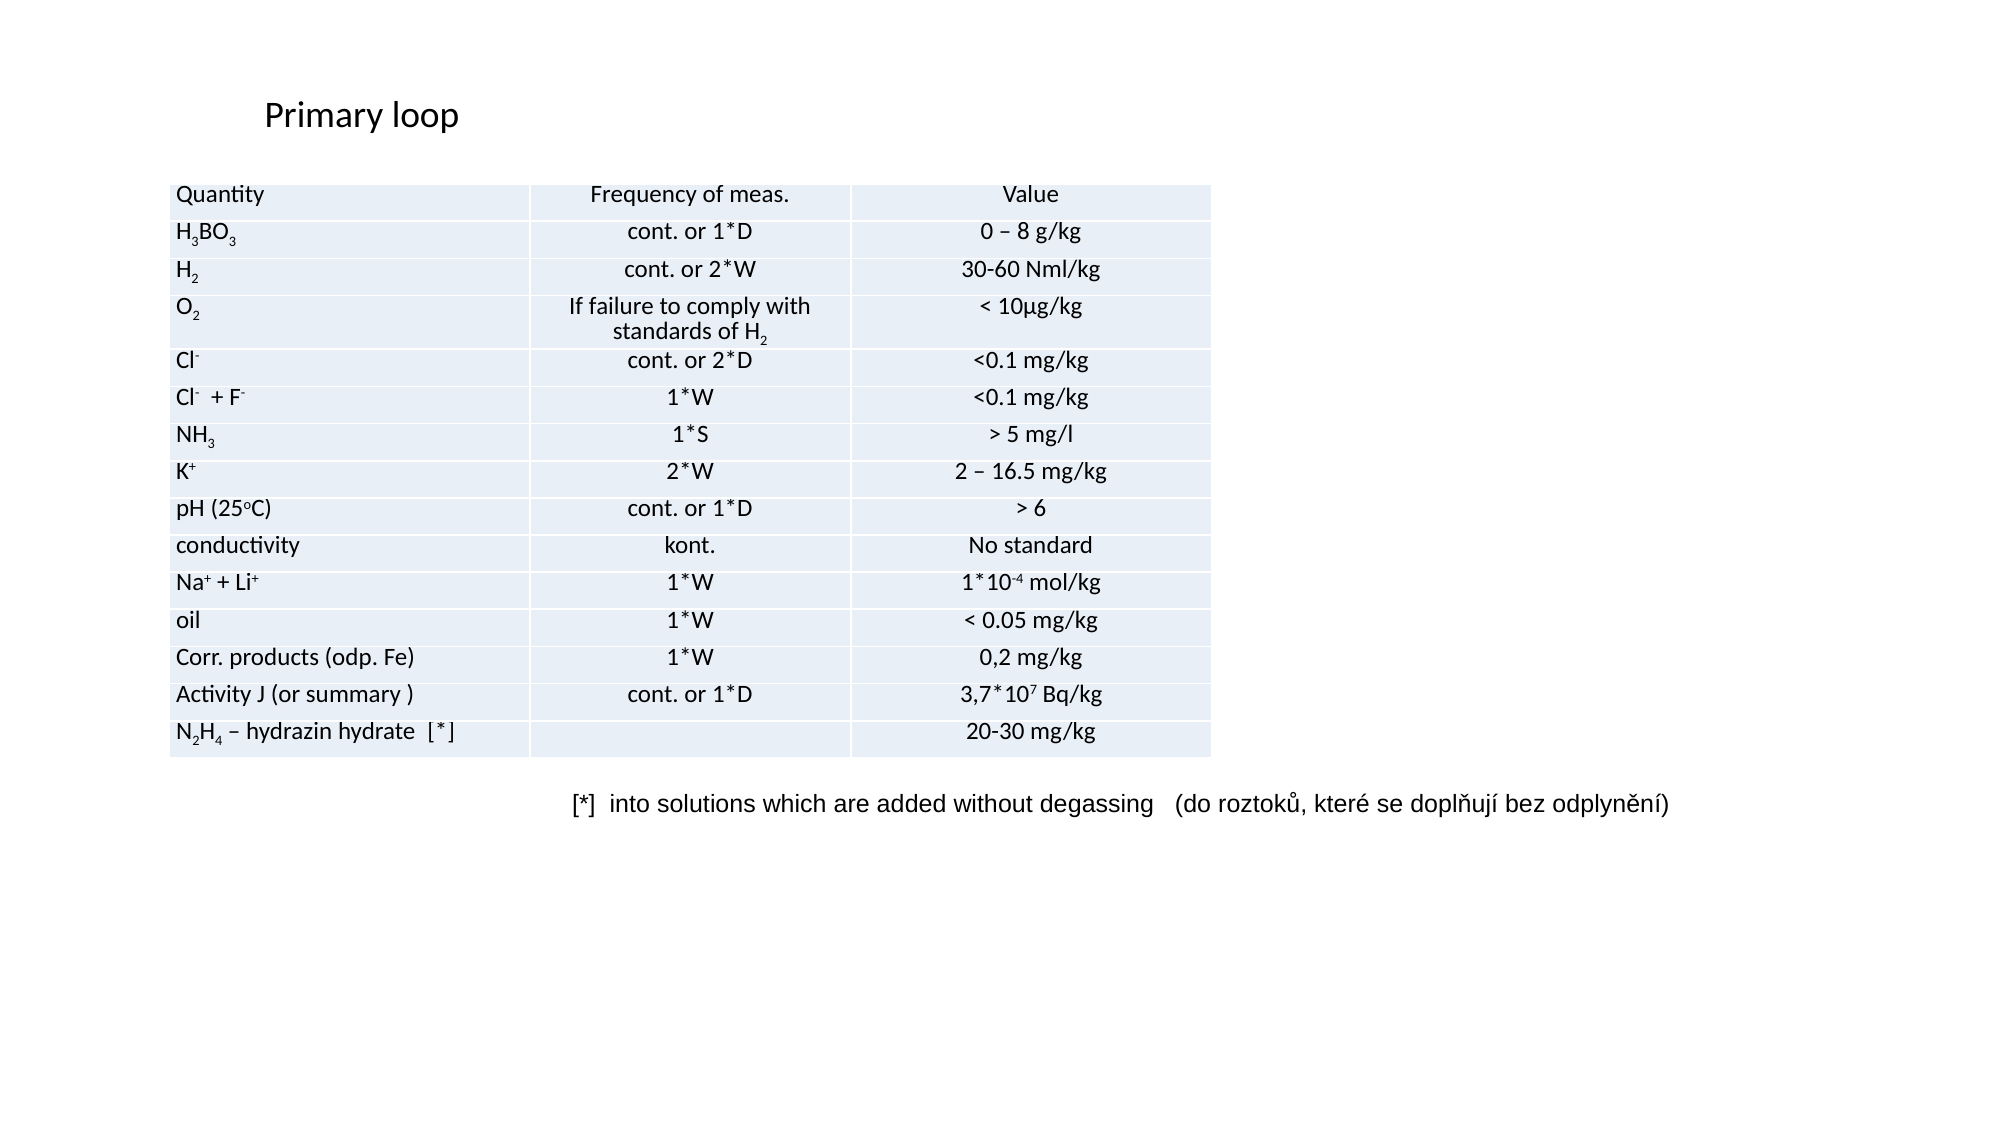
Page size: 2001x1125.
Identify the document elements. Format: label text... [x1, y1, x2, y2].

table_cell 20-30 mg/kg [852, 722, 1211, 757]
table_cell N2H4 – hydrazin hydrate [*] [170, 722, 529, 757]
table_cell K+ [170, 462, 529, 497]
text_box Primary loop [249, 82, 1438, 188]
table_cell > 5 mg/l [852, 424, 1211, 460]
table_cell [531, 722, 850, 757]
table_cell 1*10-4 mol/kg [852, 573, 1211, 608]
table_cell < 0.05 mg/kg [852, 610, 1211, 646]
table_cell conductivity [170, 536, 529, 571]
table_cell No standard [852, 536, 1211, 571]
table_cell Cl- + F- [170, 387, 529, 423]
table_cell 1*W [531, 387, 850, 423]
table_cell 3,7*107 Bq/kg [852, 684, 1211, 720]
table_cell cont. or 2*D [531, 350, 850, 386]
table_cell H2 [170, 259, 529, 295]
table_cell 30-60 Nml/kg [852, 259, 1211, 295]
table_header Value [852, 188, 1211, 220]
table_cell 1*W [531, 610, 850, 646]
table_cell <0.1 mg/kg [852, 350, 1211, 386]
table_cell 1*S [531, 424, 850, 460]
table_cell Corr. products (odp. Fe) [170, 647, 529, 683]
table_cell > 6 [852, 499, 1211, 534]
table_cell kont. [531, 536, 850, 571]
table_cell cont. or 1*D [531, 684, 850, 720]
table_cell 0 – 8 g/kg [852, 222, 1211, 258]
table_cell Cl- [170, 350, 529, 386]
table_cell Activity J (or summary ) [170, 684, 529, 720]
table_cell cont. or 1*D [531, 222, 850, 258]
table_cell If failure to comply with standards of H2 [531, 296, 850, 348]
table_header Frequency of meas. [531, 188, 850, 220]
table_cell H3BO3 [170, 222, 529, 258]
table_cell cont. or 1*D [531, 499, 850, 534]
table_cell 1*W [531, 647, 850, 683]
table_cell < 10μg/kg [852, 296, 1211, 348]
table_cell 0,2 mg/kg [852, 647, 1211, 683]
table_cell NH3 [170, 424, 529, 460]
table_cell 2*W [531, 462, 850, 497]
table_header Quantity [170, 185, 529, 220]
table_cell <0.1 mg/kg [852, 387, 1211, 423]
table_cell O2 [170, 296, 529, 348]
table_cell cont. or 2*W [531, 259, 850, 295]
text_box [*] into solutions which are added without degassing (do roztoků, které se doplňují bez odplynění) [557, 779, 2000, 825]
table_cell oil [170, 610, 529, 646]
table_cell 2 – 16.5 mg/kg [852, 462, 1211, 497]
table_cell 1*W [531, 573, 850, 608]
table_cell Na+ + Li+ [170, 573, 529, 608]
table_cell pH (25oC) [170, 499, 529, 534]
